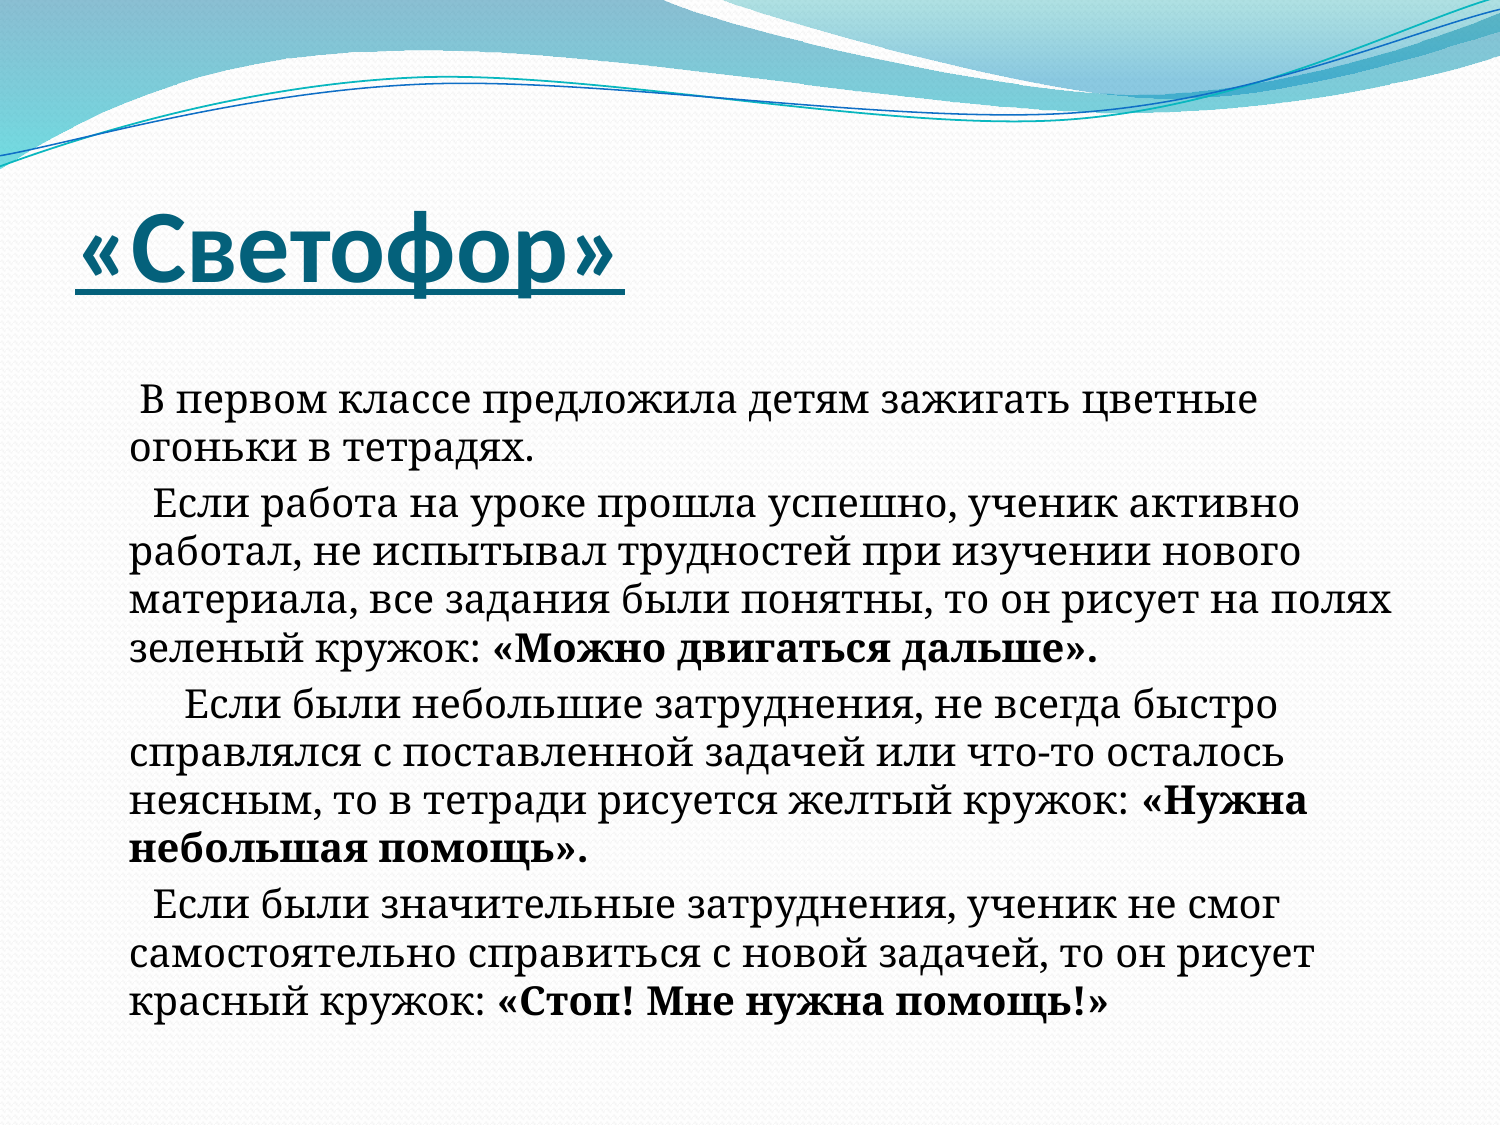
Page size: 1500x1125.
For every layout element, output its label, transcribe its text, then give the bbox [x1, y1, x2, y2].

title «Светофор» [75, 115, 1425, 303]
list В первом классе предложила детям зажигать цветные огоньки в тетрадях. Если работа на уроке прошла успешно, ученик активно работал, не испытывал трудностей при изучении нового материала, все задания были понятны, то он рисует на полях зеленый кружок: «Можно двигаться дальше». Если были небольшие затруднения, не всегда быстро справлялся с поставленной задачей или что-то осталось неясным, то в тетради рисуется желтый кружок: «Нужна небольшая помощь». Если были значительные затруднения, ученик не смог самостоятельно справиться с новой задачей, то он рисует красный кружок: «Стоп! Мне нужна помощь!» [75, 317, 1425, 1038]
